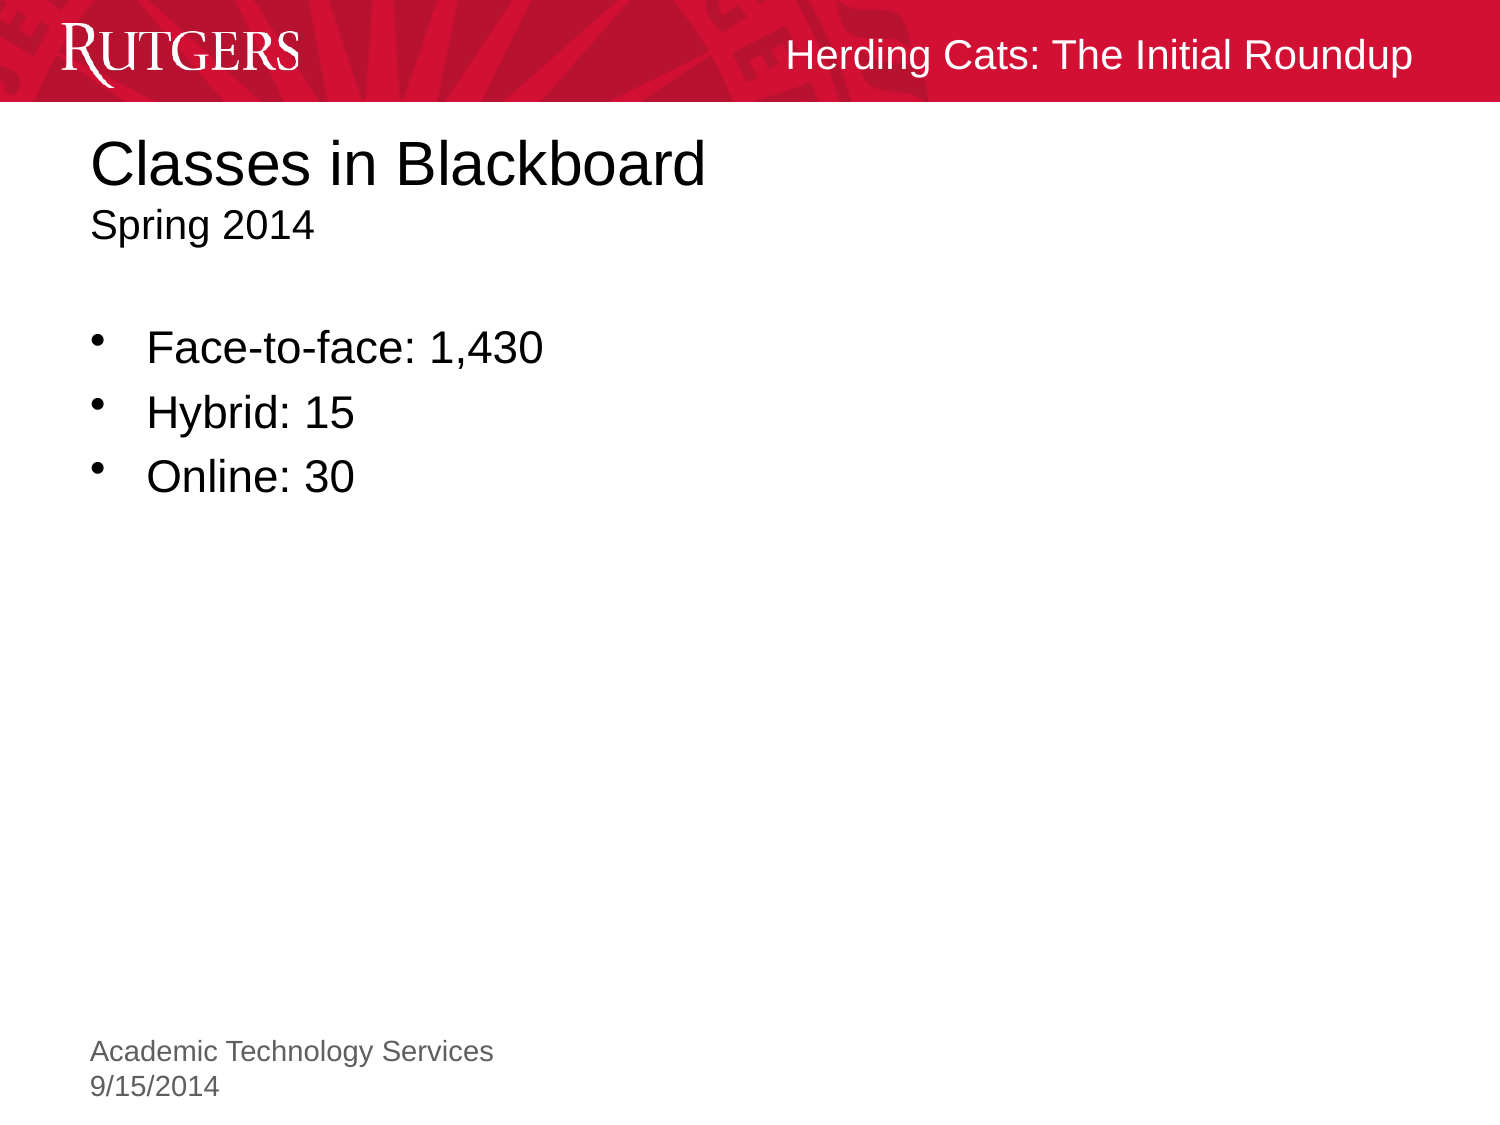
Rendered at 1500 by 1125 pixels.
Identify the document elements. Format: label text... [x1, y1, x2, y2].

list Face-to-face: 1,430 Hybrid: 15 Online: 30 [75, 310, 1425, 1003]
picture [0, 0, 1500, 102]
title Classes in Blackboard Spring 2014 [75, 148, 1425, 282]
